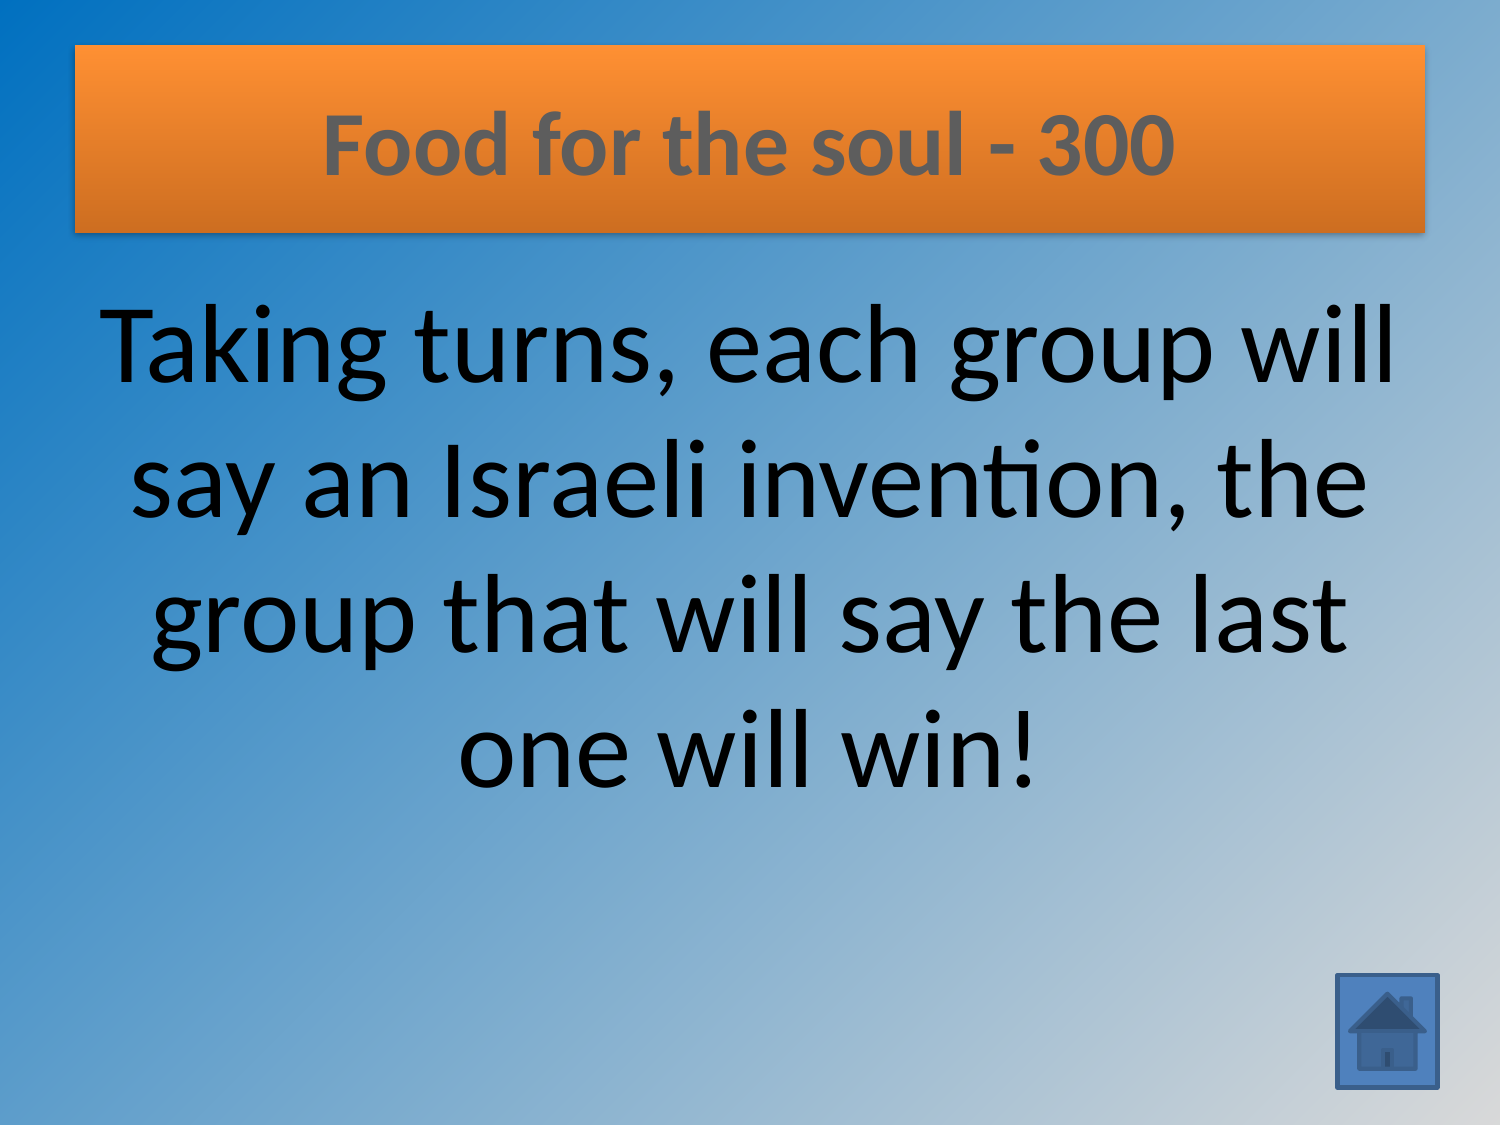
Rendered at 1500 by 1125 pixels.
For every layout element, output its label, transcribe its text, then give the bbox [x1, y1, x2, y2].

text_box [1335, 973, 1440, 1090]
title Food for the soul - 300 [75, 45, 1425, 233]
list Taking turns, each group will say an Israeli invention, the group that will say the last one will win! [75, 262, 1425, 1005]
